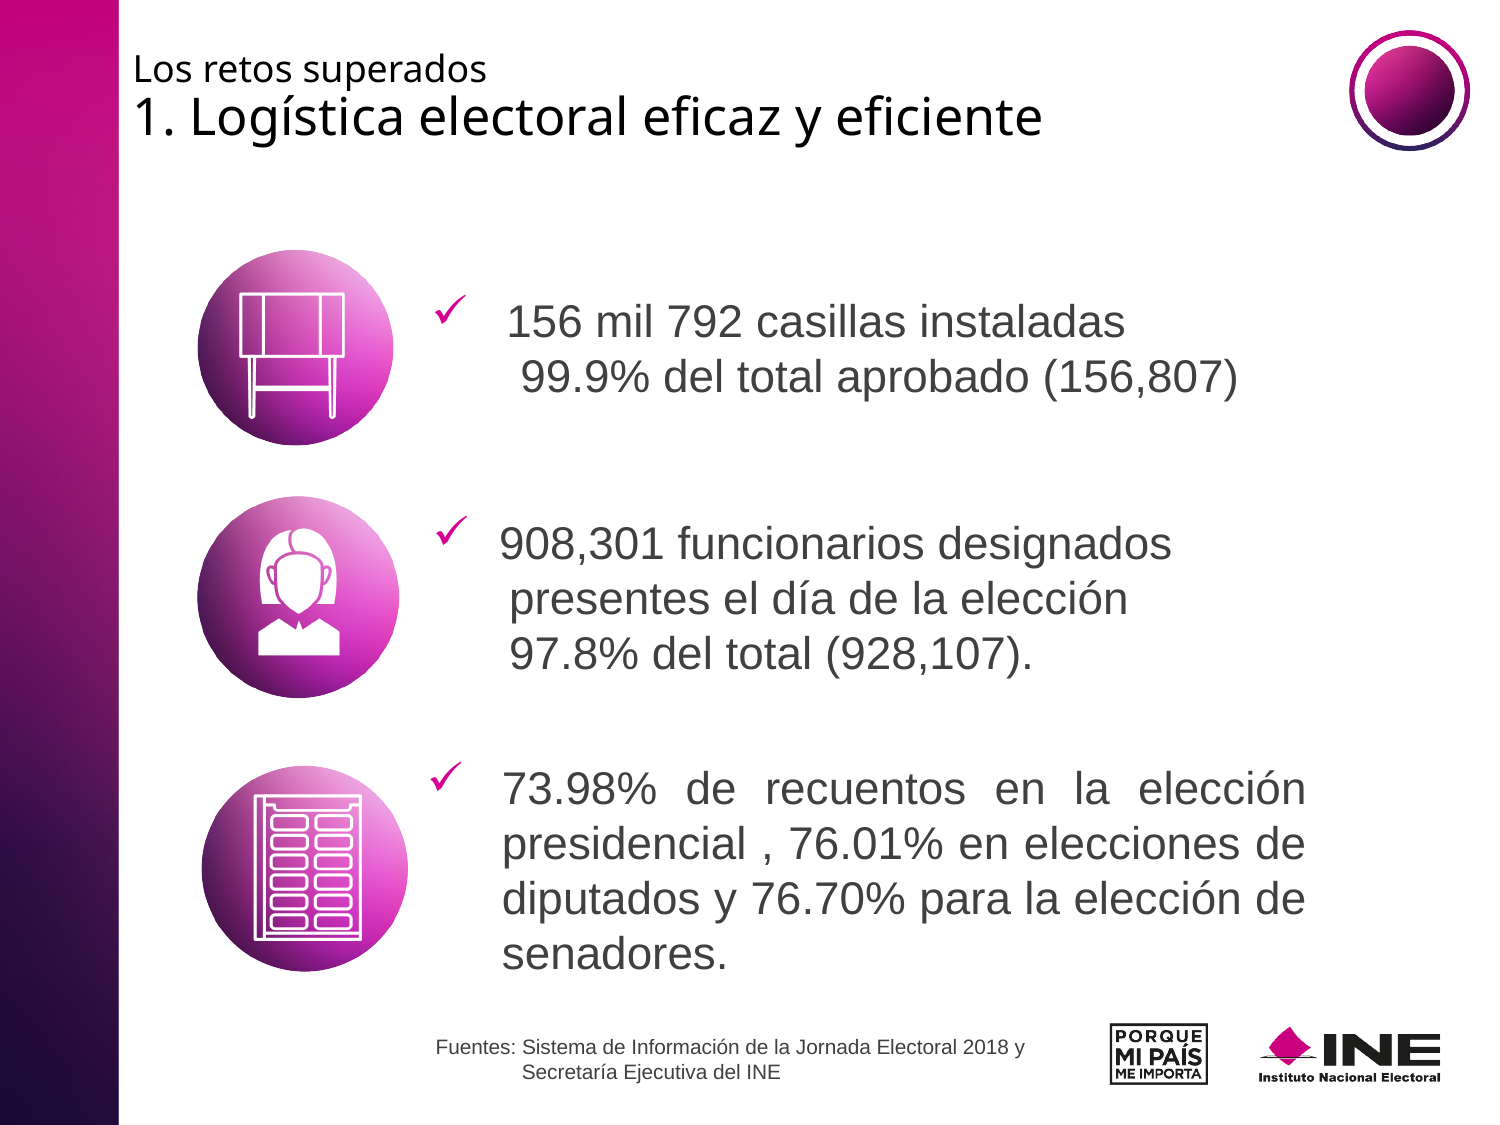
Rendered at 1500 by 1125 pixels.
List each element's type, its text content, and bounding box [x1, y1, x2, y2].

picture [0, 0, 1500, 1125]
title Los retos superados 1. Logística electoral eficaz y eficiente [117, 0, 1209, 201]
text_box 908,301 funcionarios designados presentes el día de la elección 97.8% del total (928,107). [421, 506, 1328, 686]
text_box 156 mil 792 casillas instaladas 99.9% del total aprobado (156,807) [417, 284, 1255, 410]
text_box Fuentes: Sistema de Información de la Jornada Electoral 2018 y Secretaría Ejecutiva del INE [420, 1025, 1046, 1091]
text_box 73.98% de recuentos en la elección presidencial , 76.01% en elecciones de diputados y 76.70% para la elección de senadores. [430, 751, 1322, 986]
